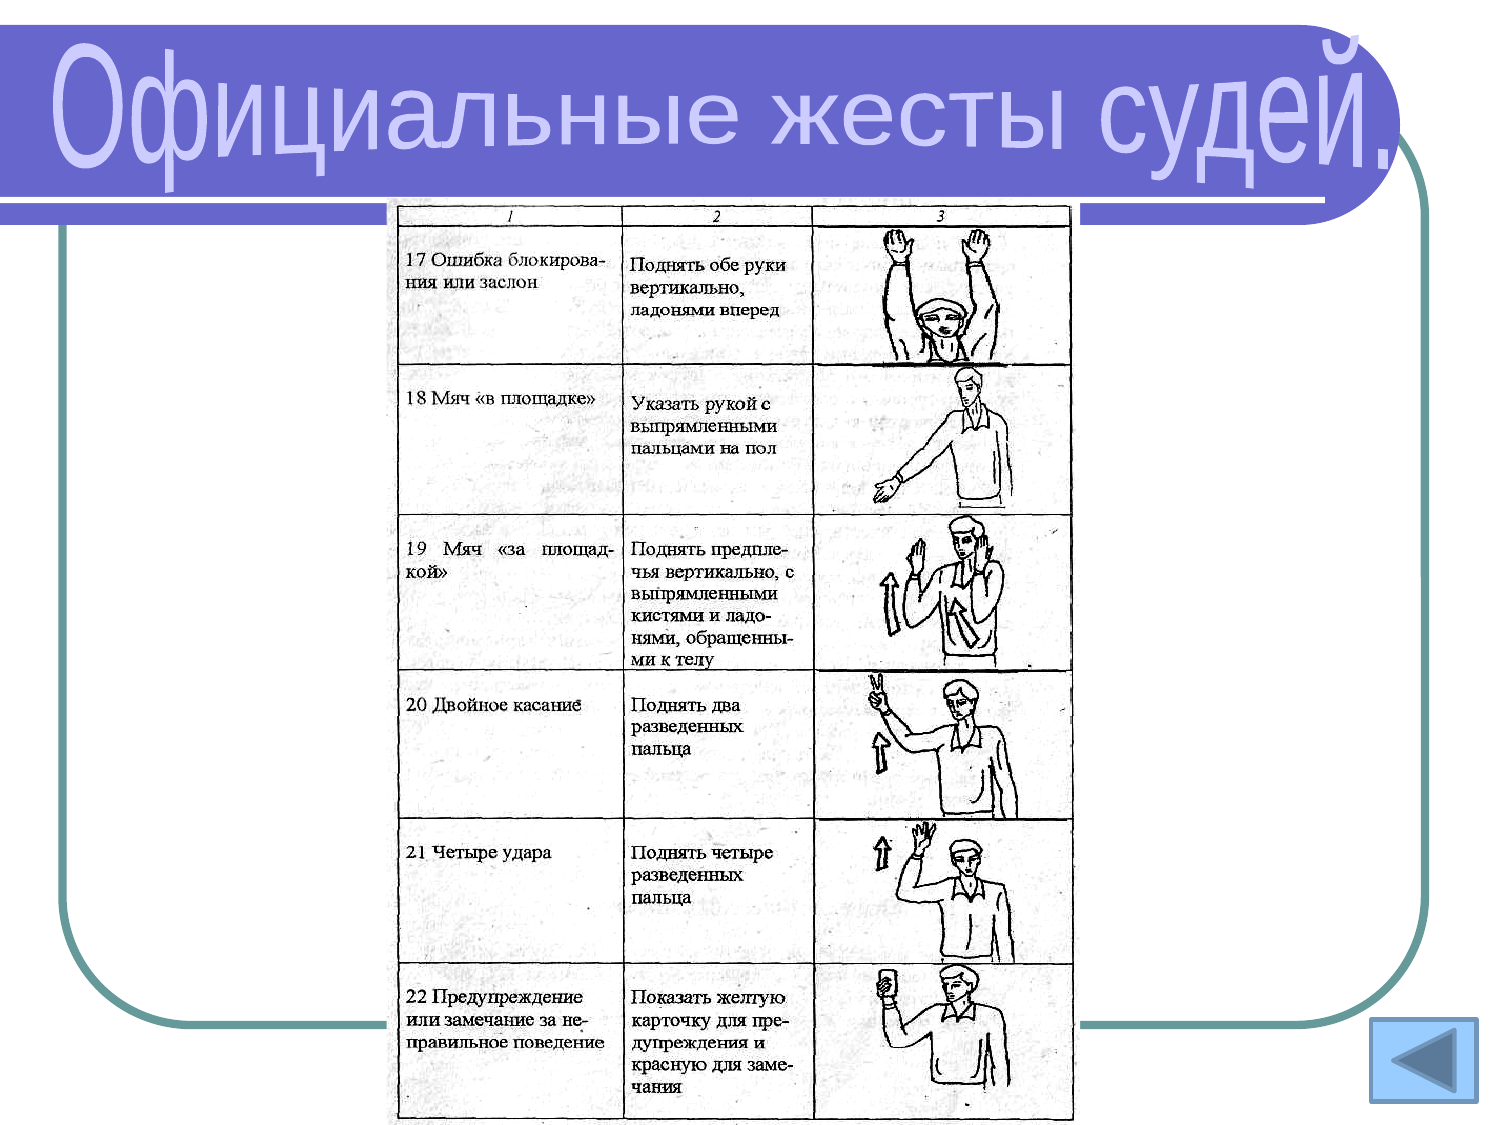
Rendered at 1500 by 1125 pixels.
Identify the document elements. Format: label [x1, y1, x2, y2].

picture [386, 197, 1081, 1125]
text_box [1369, 1017, 1479, 1104]
text_box [0, 31, 1365, 67]
